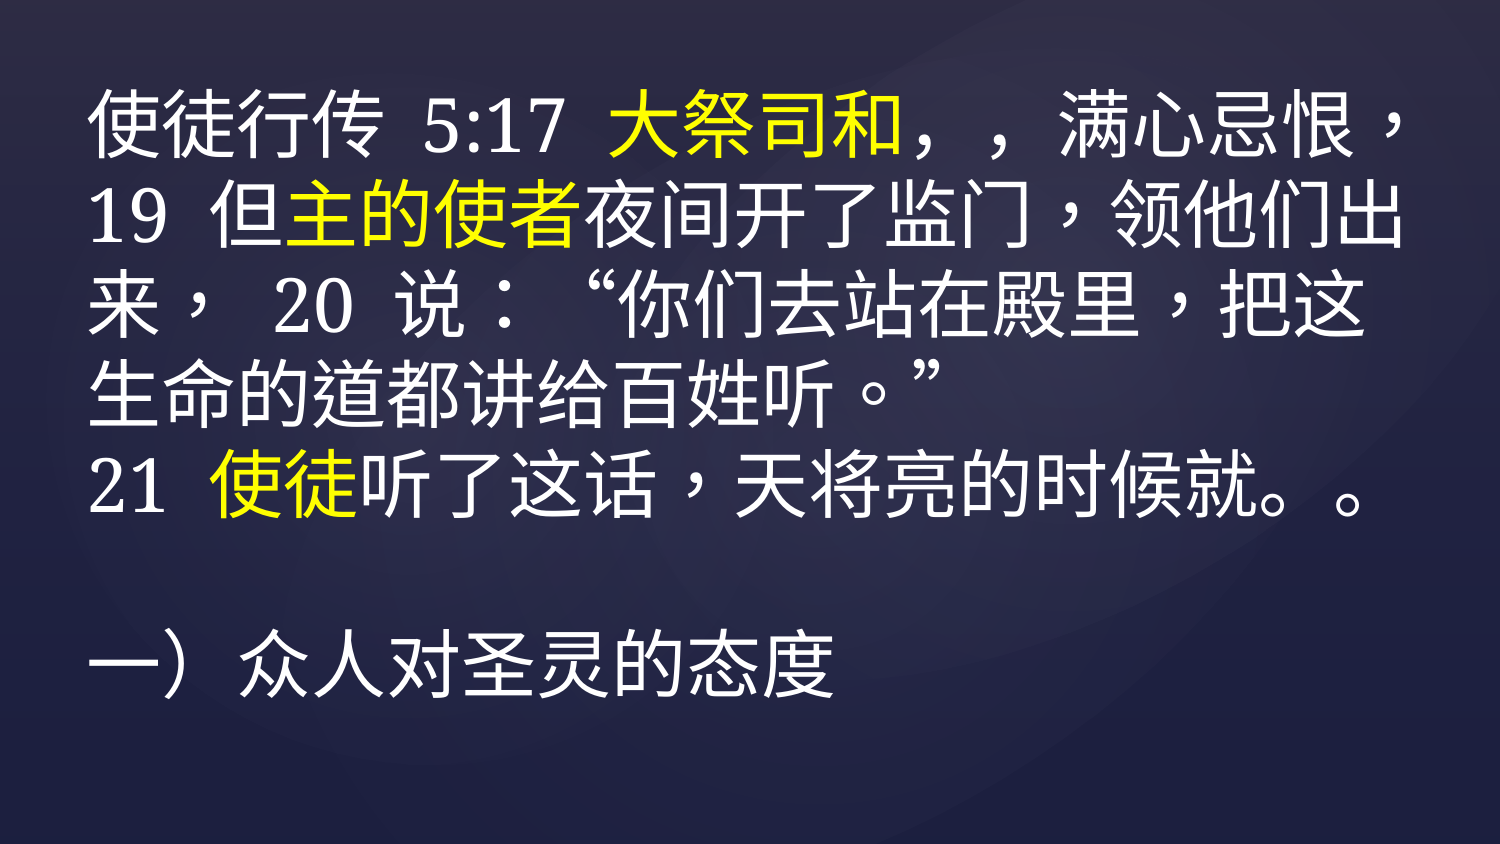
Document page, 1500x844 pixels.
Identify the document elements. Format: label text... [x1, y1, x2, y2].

text_box 使徒行传 5:17 大祭司和，，满心忌恨， 19 但主的使者夜间开了监门，领他们出来， 20 说：“你们去站在殿里，把这生命的道都讲给百姓听。” 21 使徒听了这话，天将亮的时候就。。 一）众人对圣灵的态度 [71, 70, 1456, 715]
